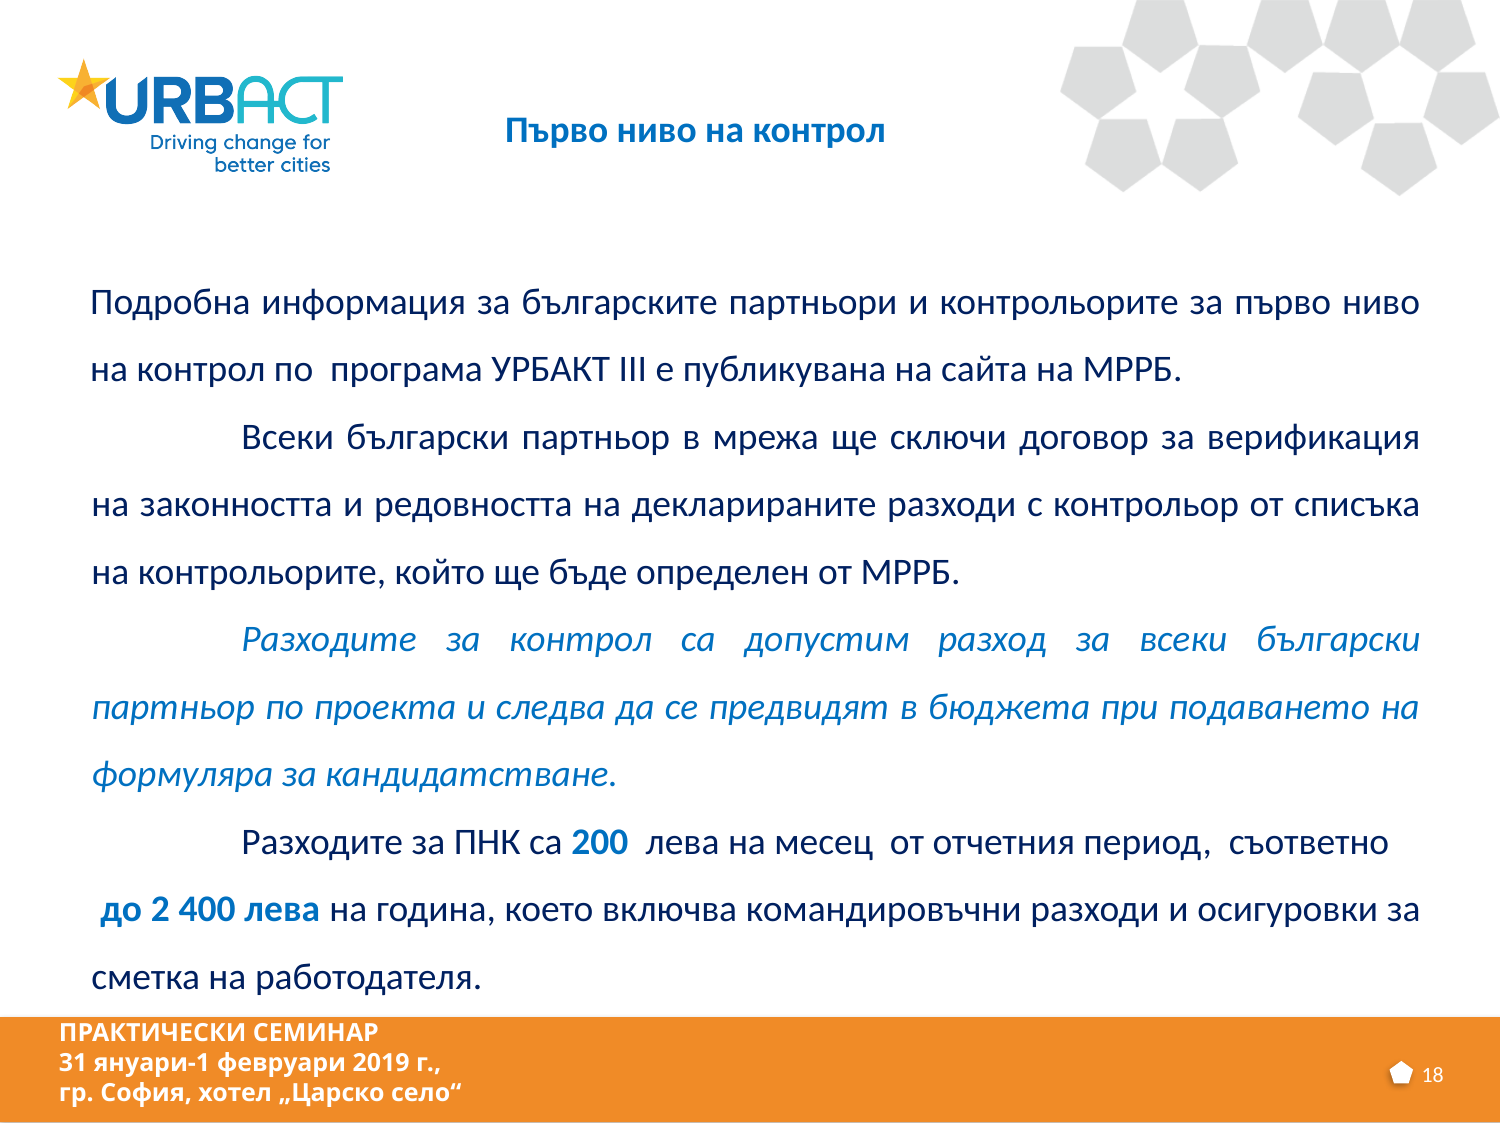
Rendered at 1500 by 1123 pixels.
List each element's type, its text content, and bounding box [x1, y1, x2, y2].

list [59, 191, 1422, 420]
picture [1060, 0, 1500, 210]
text_box Подробна информация за българските партньори и контрольорите за първо ниво на контрол по програма УРБАКТ III е публикувана на сайта на МРРБ. Всеки български партньор в мрежа ще сключи договор за верификация на законността и редовността на декларираните разходи с контрольор от списъка на контрольорите, който ще бъде определен от МРРБ. Разходите за контрол са допустим разход за всеки български партньор по проекта и следва да се предвидят в бюджета при подаването на формуляра за кандидатстване. Разходите за ПНК са 200 лева на месец от отчетния период, съответно до 2 400 лева на година, което включва командировъчни разходи и осигуровки за сметка на работодателя. [90, 254, 1422, 878]
text_box Първо ниво на контрол [490, 97, 902, 157]
slide_number 18 [1421, 1043, 1482, 1104]
footer ПРАКТИЧЕСКИ СЕМИНАР 31 януари-1 февруари 2019 г., гр. София, хотел „Царско село“ [59, 1016, 799, 1123]
picture [57, 58, 343, 172]
